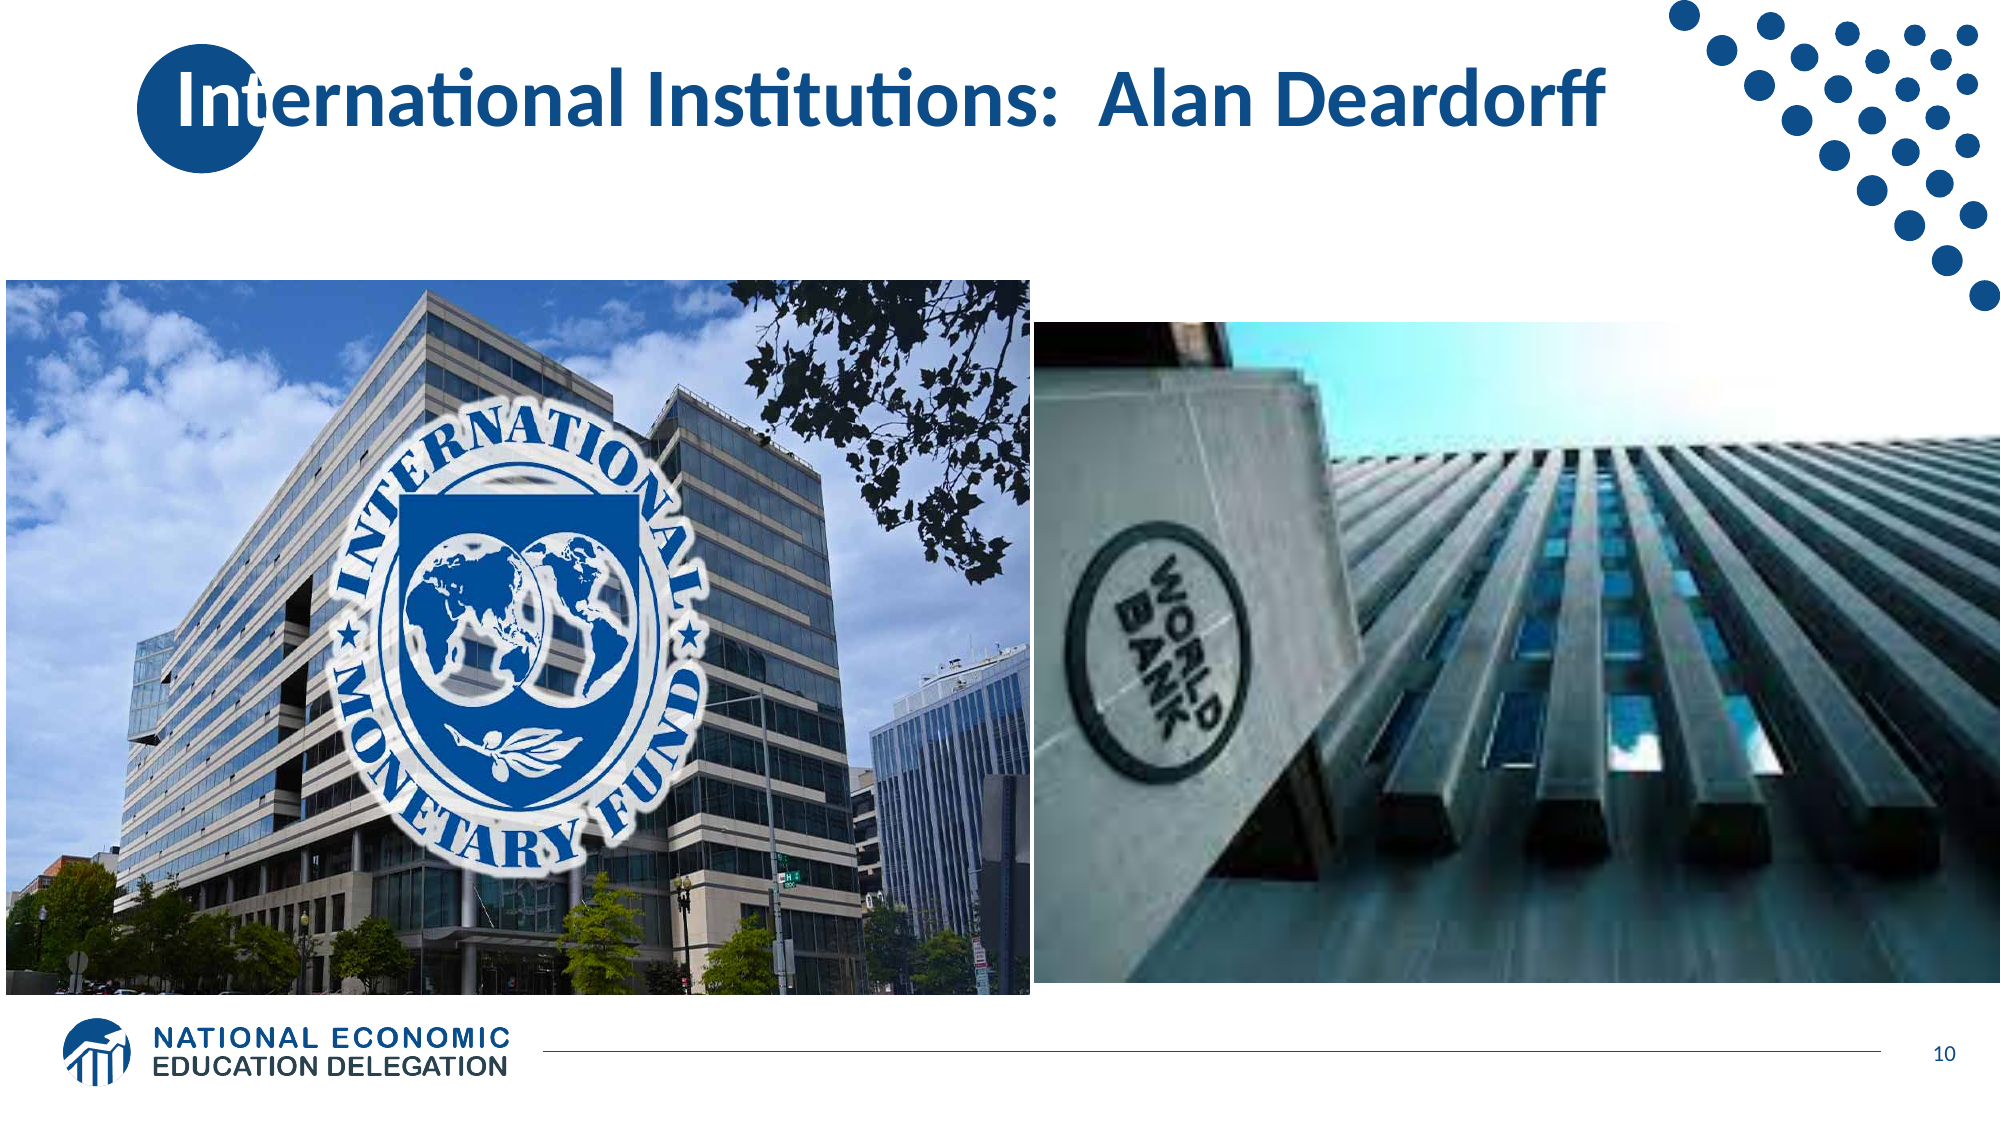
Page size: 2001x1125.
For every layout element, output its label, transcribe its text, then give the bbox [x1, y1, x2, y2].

title International Institutions: Alan Deardorff [29, 41, 1755, 259]
picture [55, 1013, 520, 1091]
picture [1034, 322, 2000, 983]
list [6, 280, 1030, 995]
slide_number 10 [1521, 1022, 1972, 1082]
